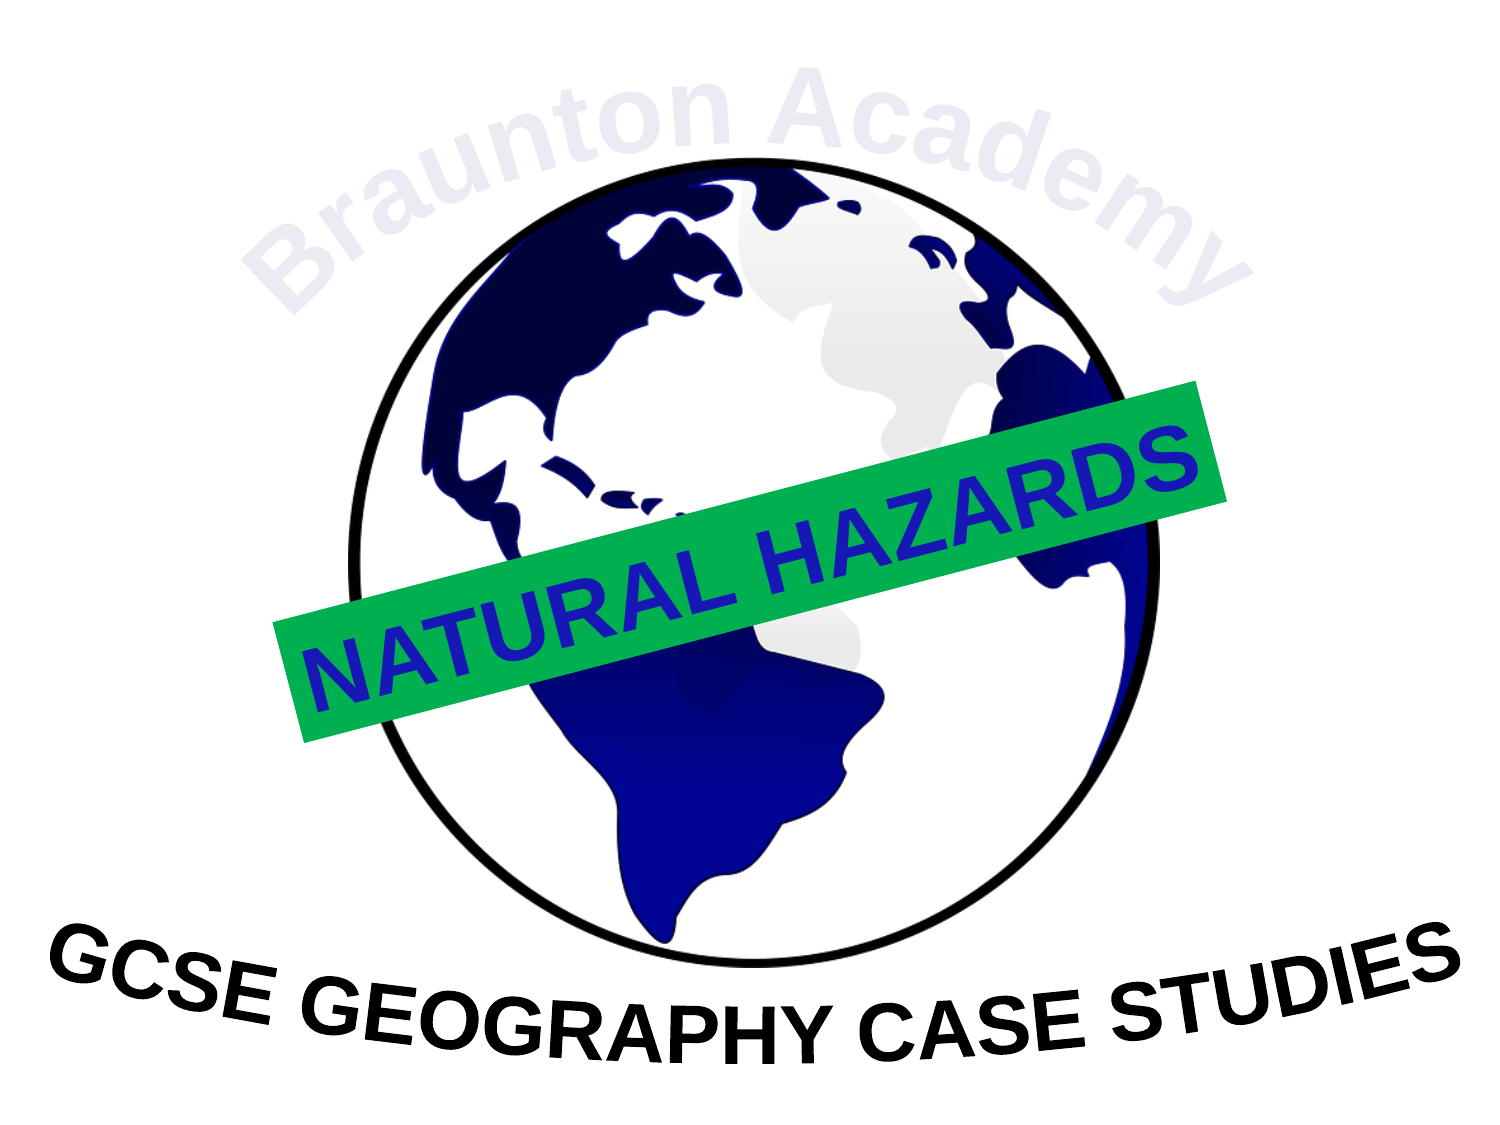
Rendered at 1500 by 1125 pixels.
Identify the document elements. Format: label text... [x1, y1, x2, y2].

picture [348, 157, 1160, 968]
text_box NATURAL HAZARDS [272, 603, 343, 744]
text_box NATURAL HAZARDS [1163, 380, 1228, 519]
